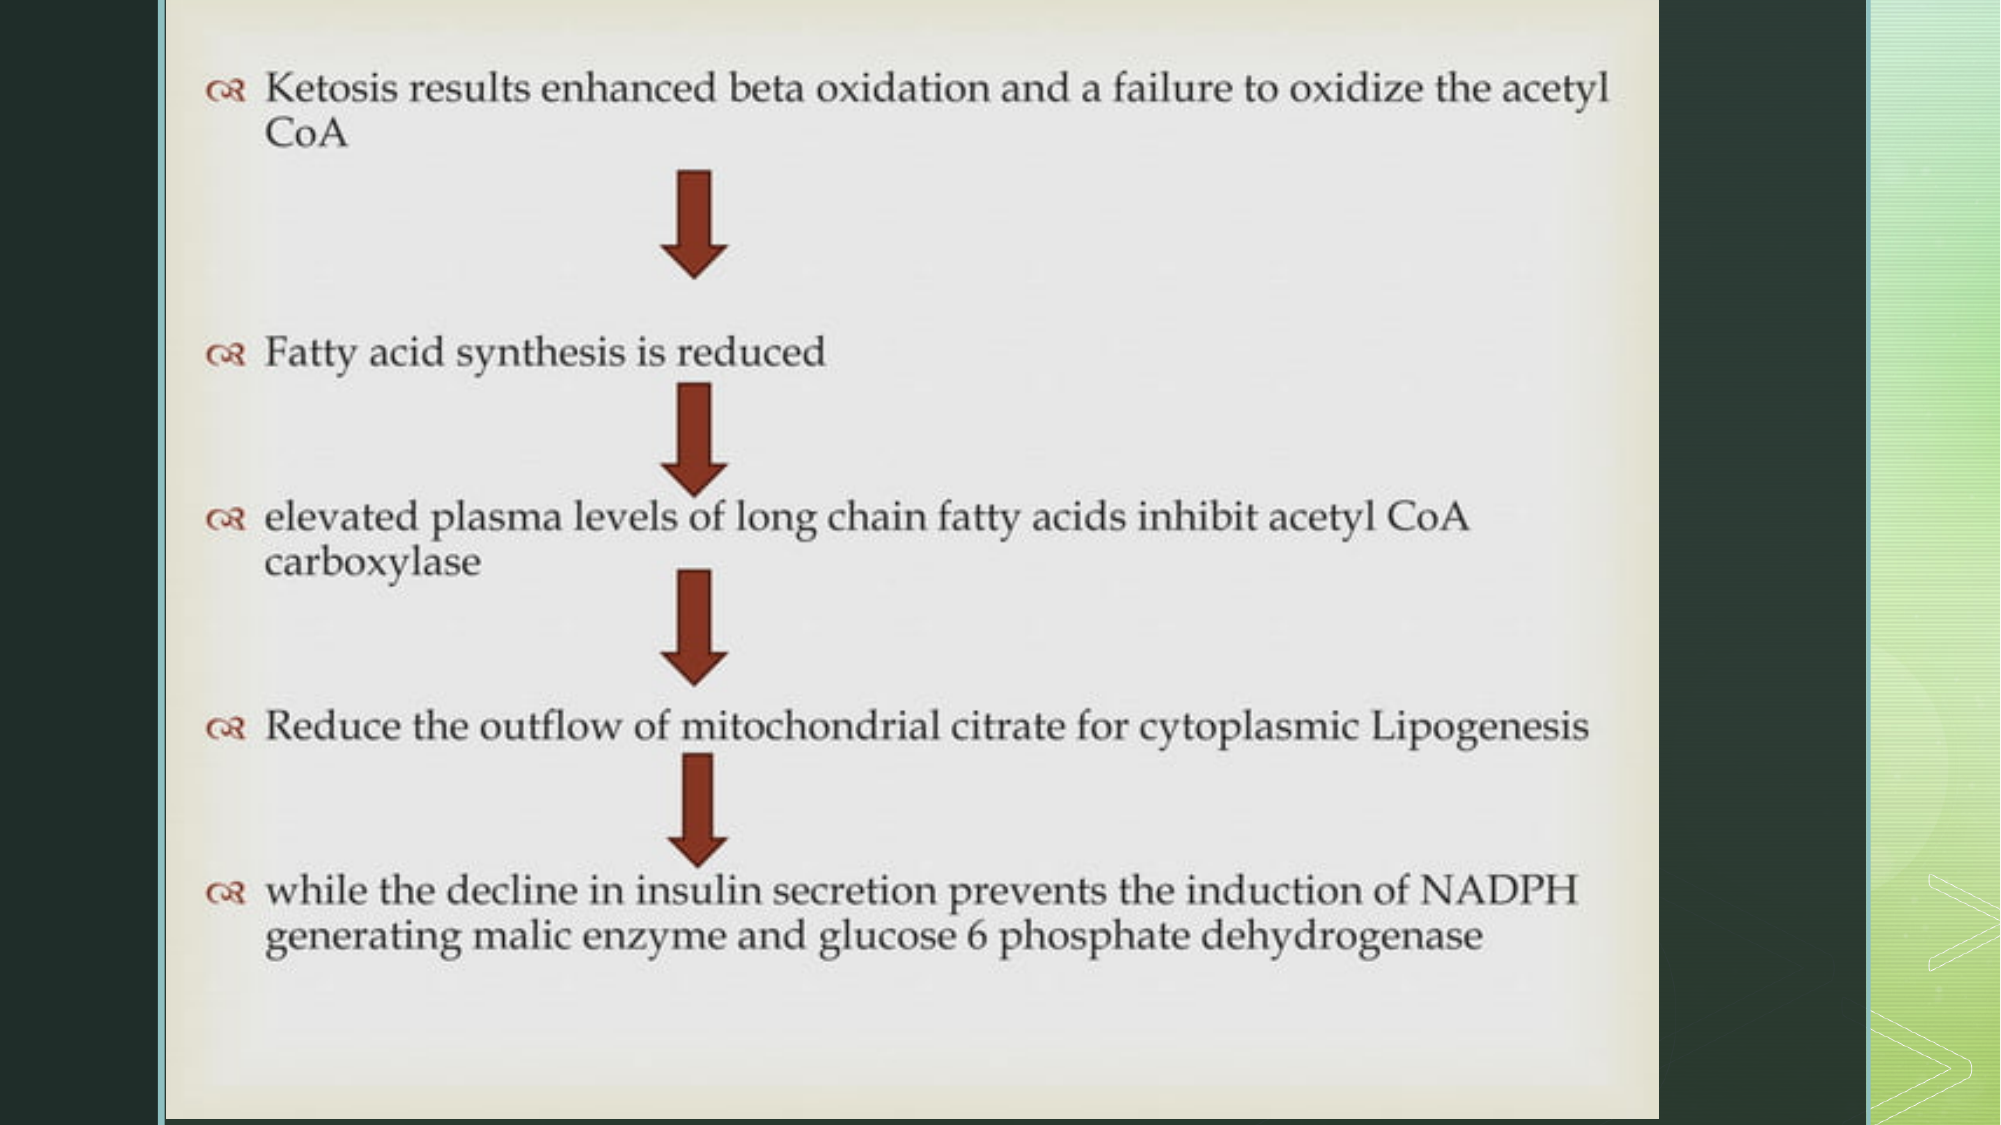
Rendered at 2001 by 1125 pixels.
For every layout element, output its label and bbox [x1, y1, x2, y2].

picture [1871, 0, 2001, 1125]
picture [165, 0, 1659, 1119]
